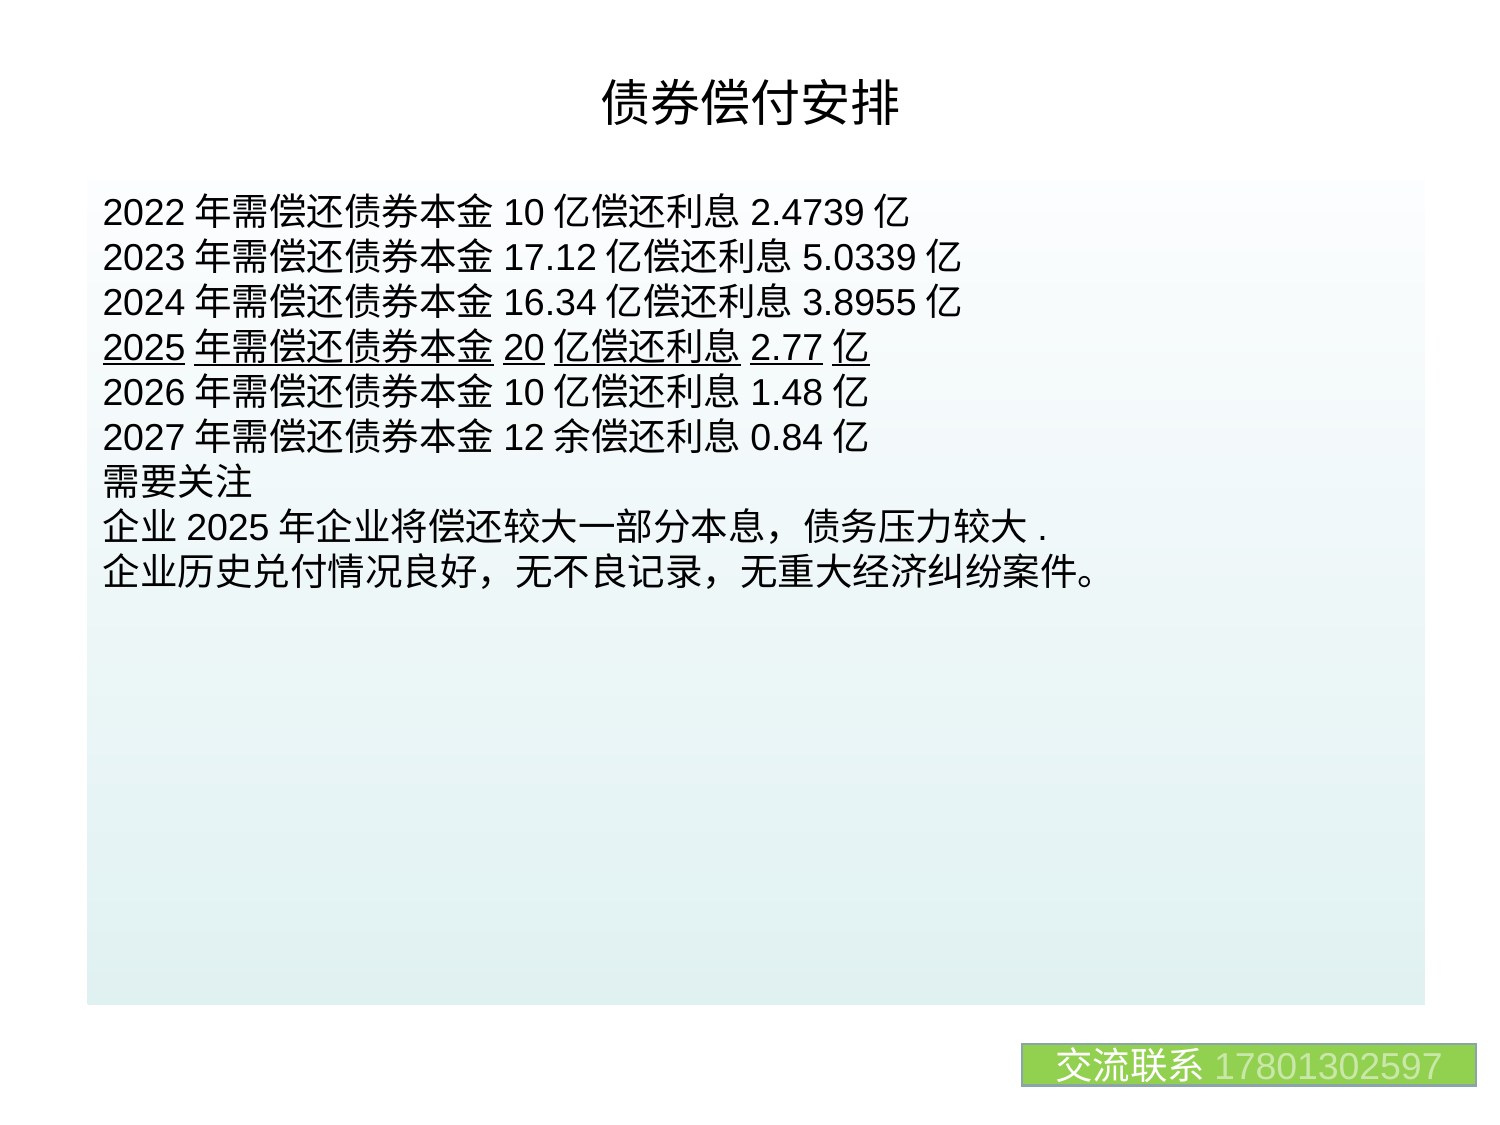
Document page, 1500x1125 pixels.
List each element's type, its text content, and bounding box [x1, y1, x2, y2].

title 债券偿付安排 [74, 44, 1426, 158]
list 2022年需偿还债券本金10亿偿还利息2.4739亿 2023年需偿还债券本金17.12亿偿还利息5.0339亿 2024年需偿还债券本金16.34亿偿还利息3.8955亿 2025年需偿还债券本金20亿偿还利息2.77亿 2026年需偿还债券本金10亿偿还利息1.48亿 2027年需偿还债券本金12余偿还利息0.84亿 需要关注 企业2025年企业将偿还较大一部分本息，债务压力较大. 企业历史兑付情况良好，无不良记录，无重大经济纠纷案件。 [87, 180, 1426, 1006]
